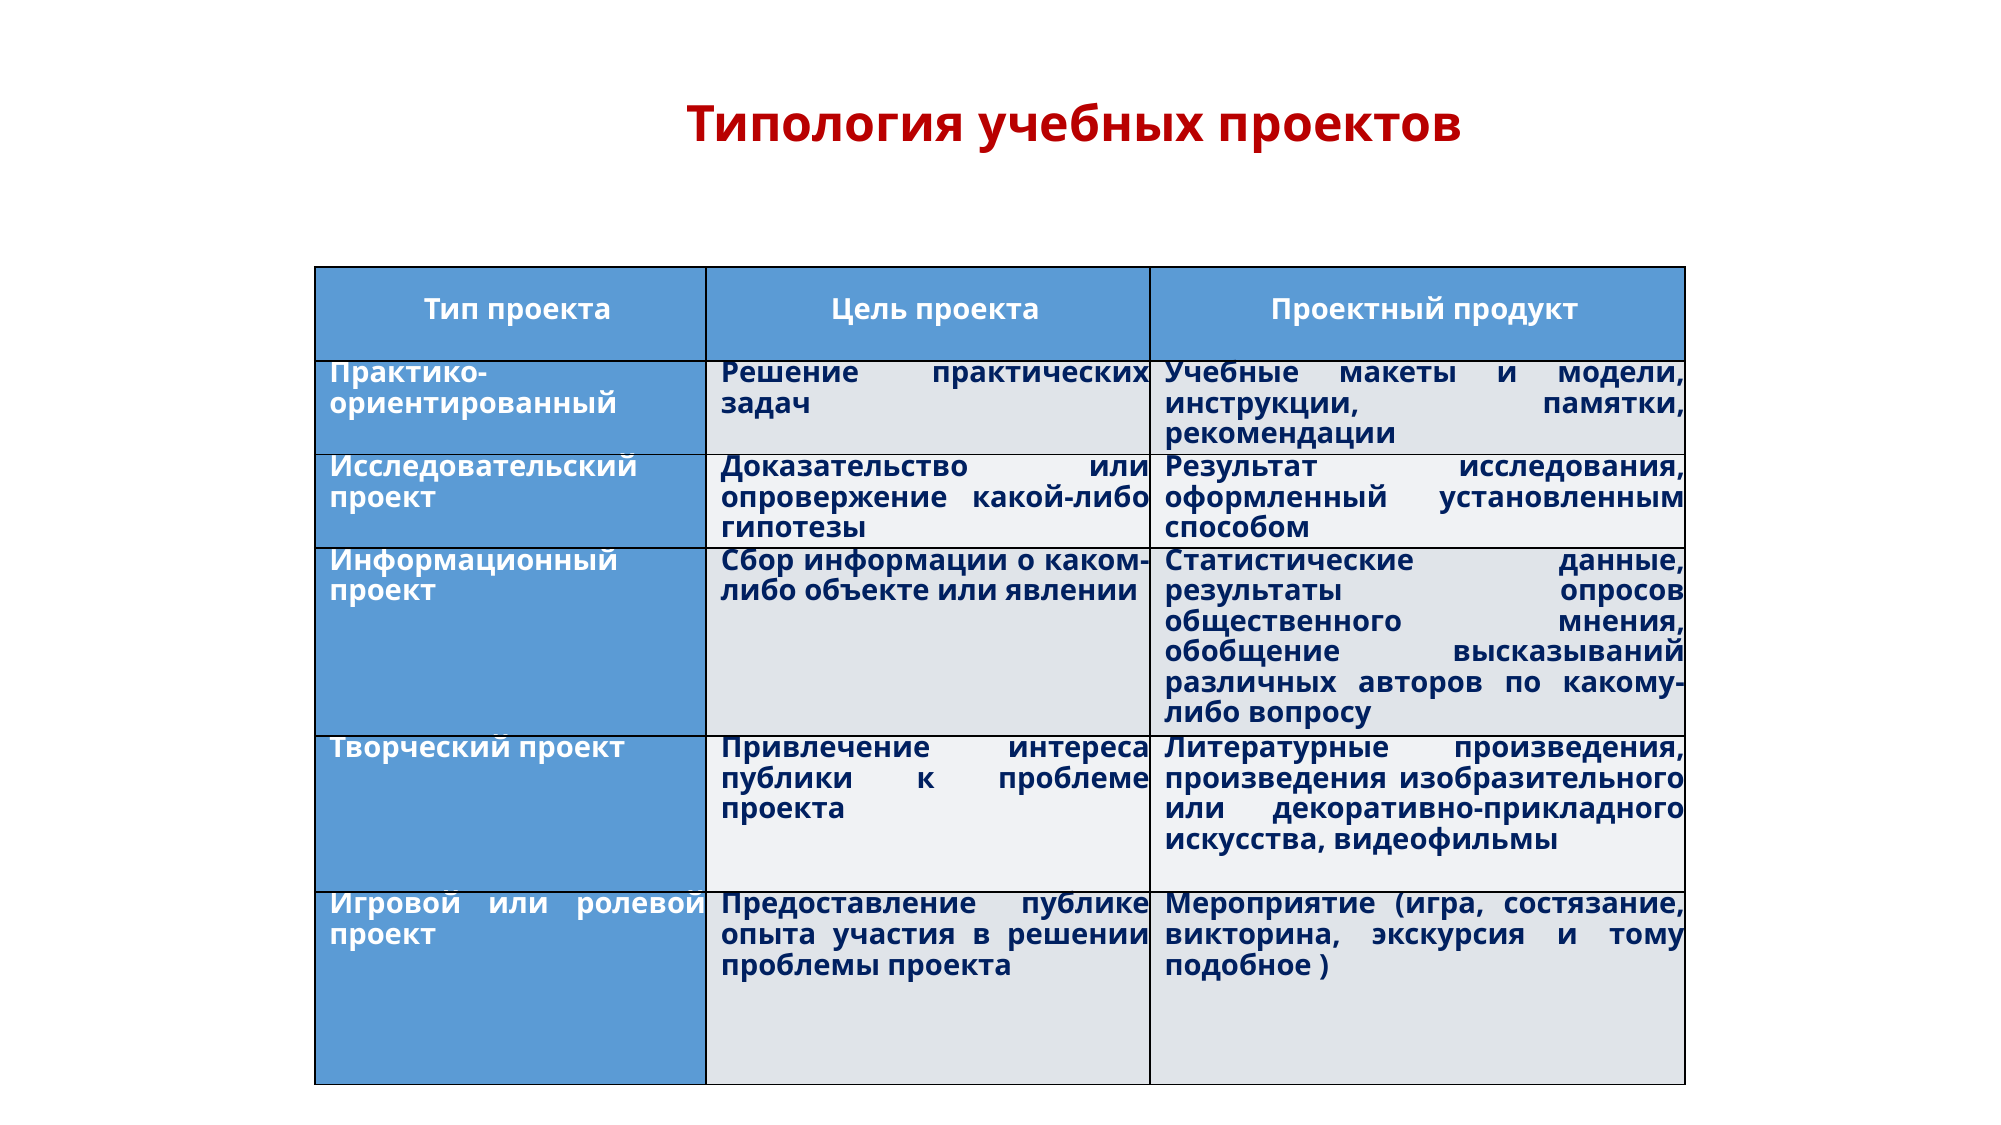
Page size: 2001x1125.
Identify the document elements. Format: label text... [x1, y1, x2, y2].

table_cell Результат исследования, оформленный установленным способом [1151, 455, 1684, 547]
table_header Цель проекта [707, 268, 1149, 360]
table_cell Привлечение интереса публики к проблеме проекта [707, 737, 1149, 891]
table_cell Творческий проект [316, 737, 705, 891]
table_header Проектный продукт [1151, 268, 1684, 360]
table_cell Информационный проект [316, 549, 705, 735]
text_box Типология учебных проектов [503, 113, 1603, 190]
table_cell Предоставление публике опыта участия в решении проблемы проекта [707, 893, 1149, 1084]
table_cell Статистические данные, результаты опросов общественного мнения, обобщение высказываний различных авторов по какому-либо вопросу [1151, 549, 1684, 735]
table_cell Практико-ориентированный [316, 362, 705, 454]
table_cell Мероприятие (игра, состязание, викторина, экскурсия и тому подобное ) [1151, 893, 1684, 1084]
table_cell Решение практических задач [707, 362, 1149, 454]
table_cell Доказательство или опровержение какой-либо гипотезы [707, 455, 1149, 547]
table_cell Игровой или ролевой проект [316, 893, 705, 1084]
table_cell Учебные макеты и модели, инструкции, памятки, рекомендации [1151, 362, 1684, 454]
table_cell Исследовательский проект [316, 455, 705, 547]
table_header Тип проекта [316, 268, 705, 360]
table_cell Сбор информации о каком-либо объекте или явлении [707, 549, 1149, 735]
table_cell Литературные произведения, произведения изобразительного или декоративно-прикладного искусства, видеофильмы [1151, 737, 1684, 891]
